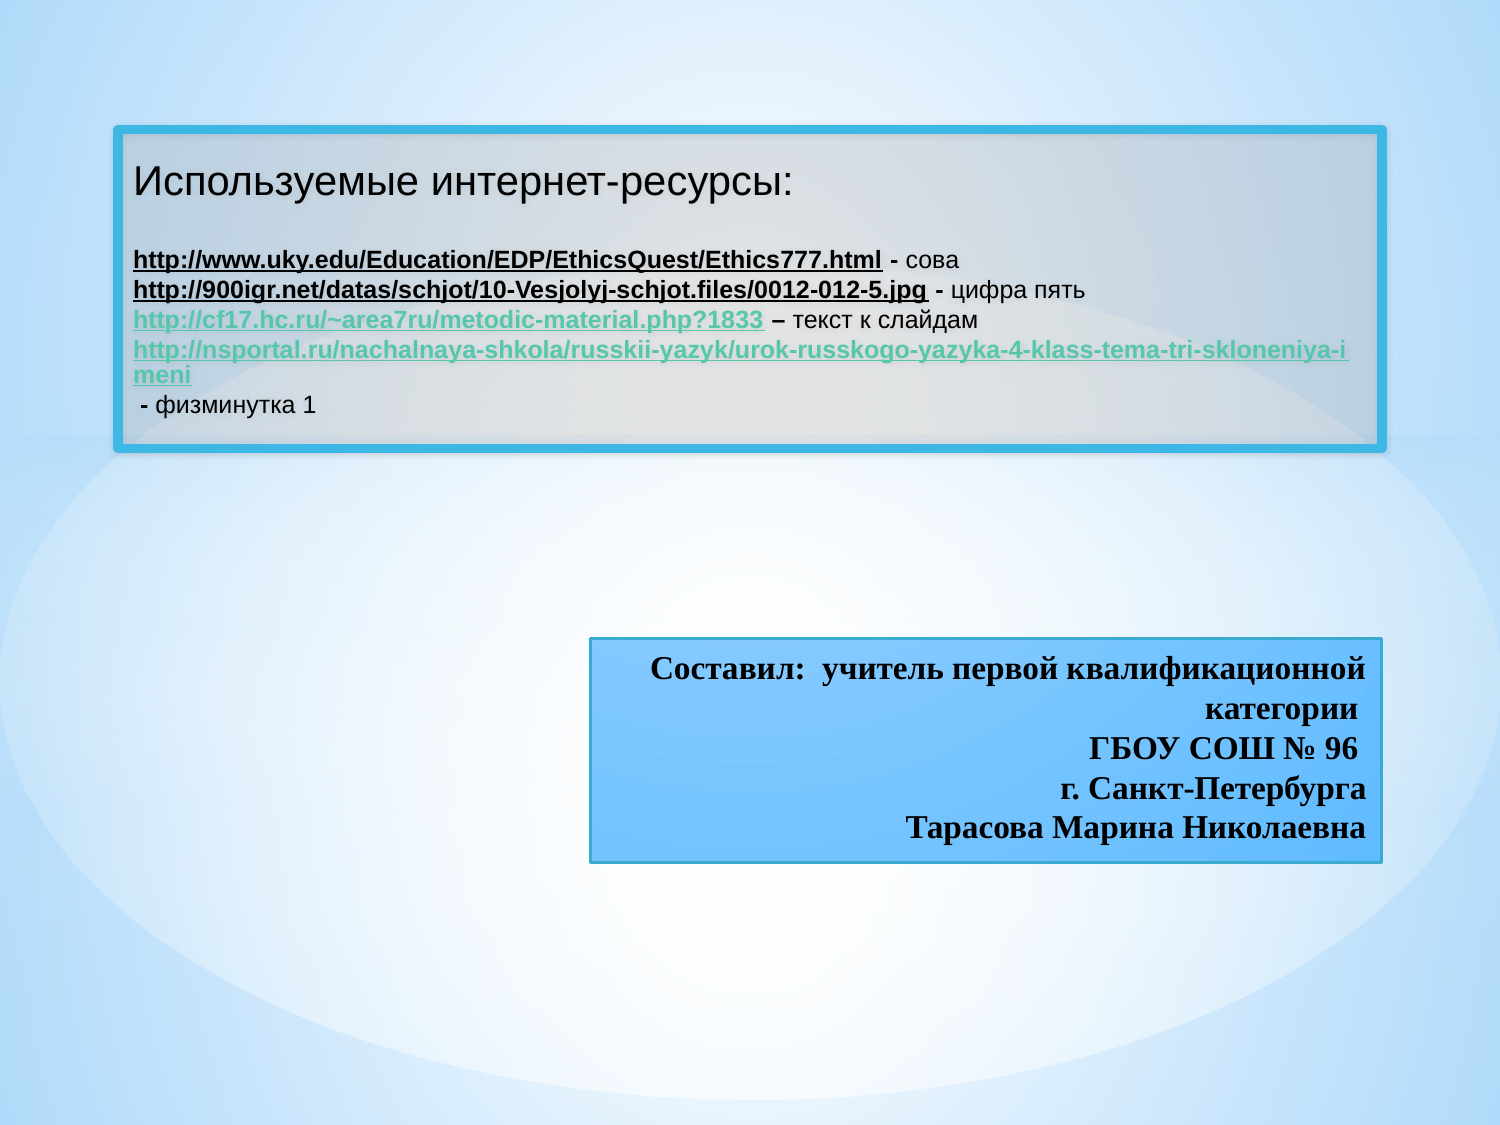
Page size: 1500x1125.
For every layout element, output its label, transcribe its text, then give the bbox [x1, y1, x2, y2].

list Составил: учитель первой квалификационной категории ГБОУ СОШ № 96 г. Санкт-Петербурга Тарасова Марина Николаевна [589, 637, 1383, 864]
title Используемые интернет-ресурсы: http://www.uky.edu/Education/EDP/EthicsQuest/Ethics777.html - сова http://900igr.net/datas/schjot/10-Vesjolyj-schjot.files/0012-012-5.jpg - цифра пять http://cf17.hc.ru/~area7ru/metodic-material.php?1833 – текст к слайдам http://nsportal.ru/nachalnaya-shkola/russkii-yazyk/urok-russkogo-yazyka-4-klass-tema-tri-skloneniya-imeni - физминутка 1 [117, 128, 1383, 449]
